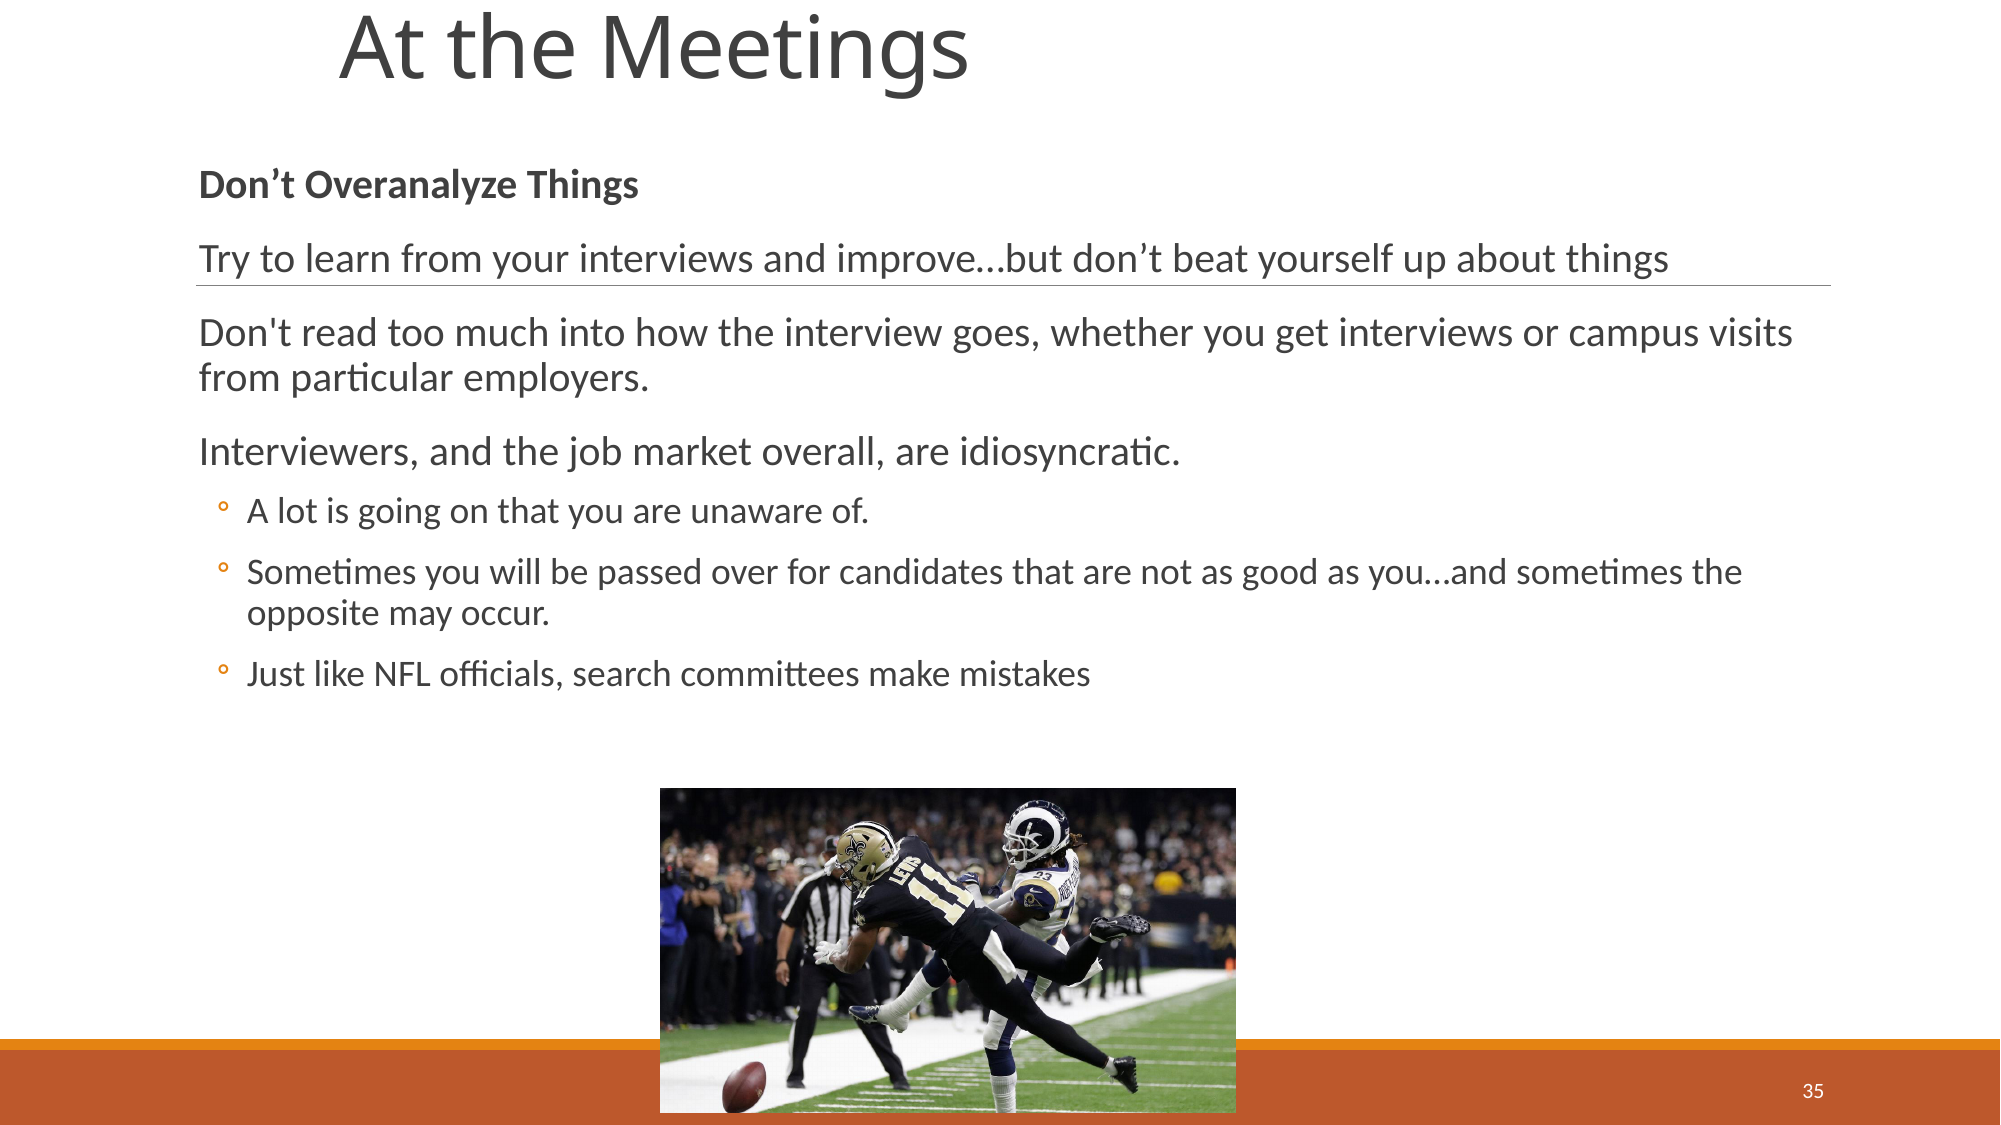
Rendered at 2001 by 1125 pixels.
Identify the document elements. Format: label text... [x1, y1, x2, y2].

picture [660, 788, 1237, 1113]
title At the Meetings [324, 0, 1675, 105]
slide_number 35 [1624, 1059, 1840, 1120]
list Don’t Overanalyze Things Try to learn from your interviews and improve…but don’t beat yourself up about things Don't read too much into how the interview goes, whether you get interviews or campus visits from particular employers. Interviewers, and the job market overall, are idiosyncratic. A lot is going on that you are unaware of. Sometimes you will be passed over for candidates that are not as good as you…and sometimes the opposite may occur. Just like NFL officials, search committees make mistakes [183, 155, 1840, 974]
